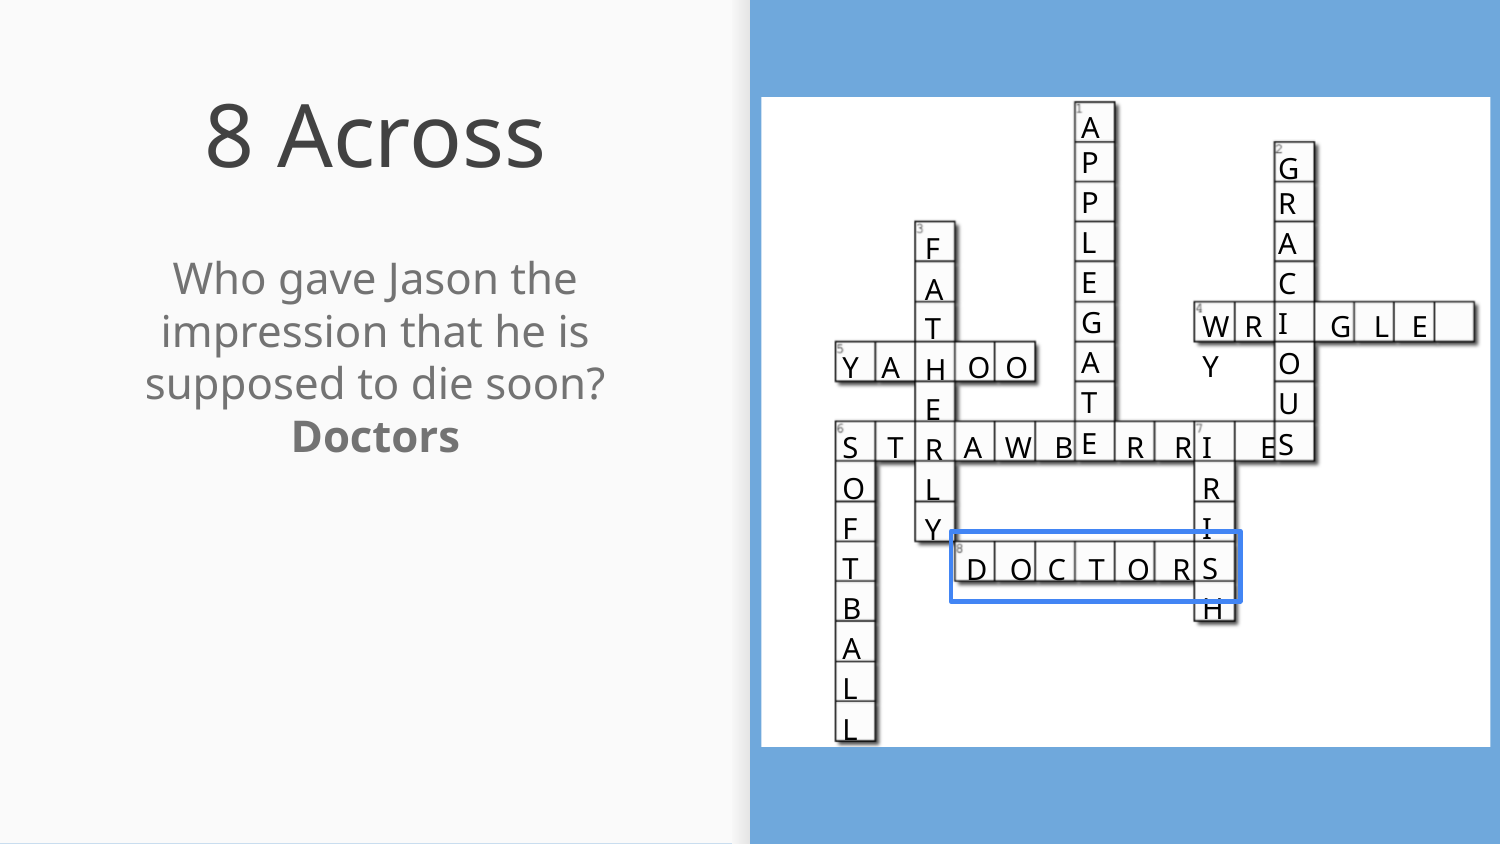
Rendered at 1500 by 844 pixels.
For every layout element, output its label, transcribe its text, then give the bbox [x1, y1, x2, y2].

picture [761, 97, 1491, 747]
text_box S O F T B AL L [827, 755, 890, 761]
title 8 Across [43, 50, 708, 201]
subtitle Who gave Jason the impression that he is supposed to die soon? Doctors [43, 236, 708, 787]
